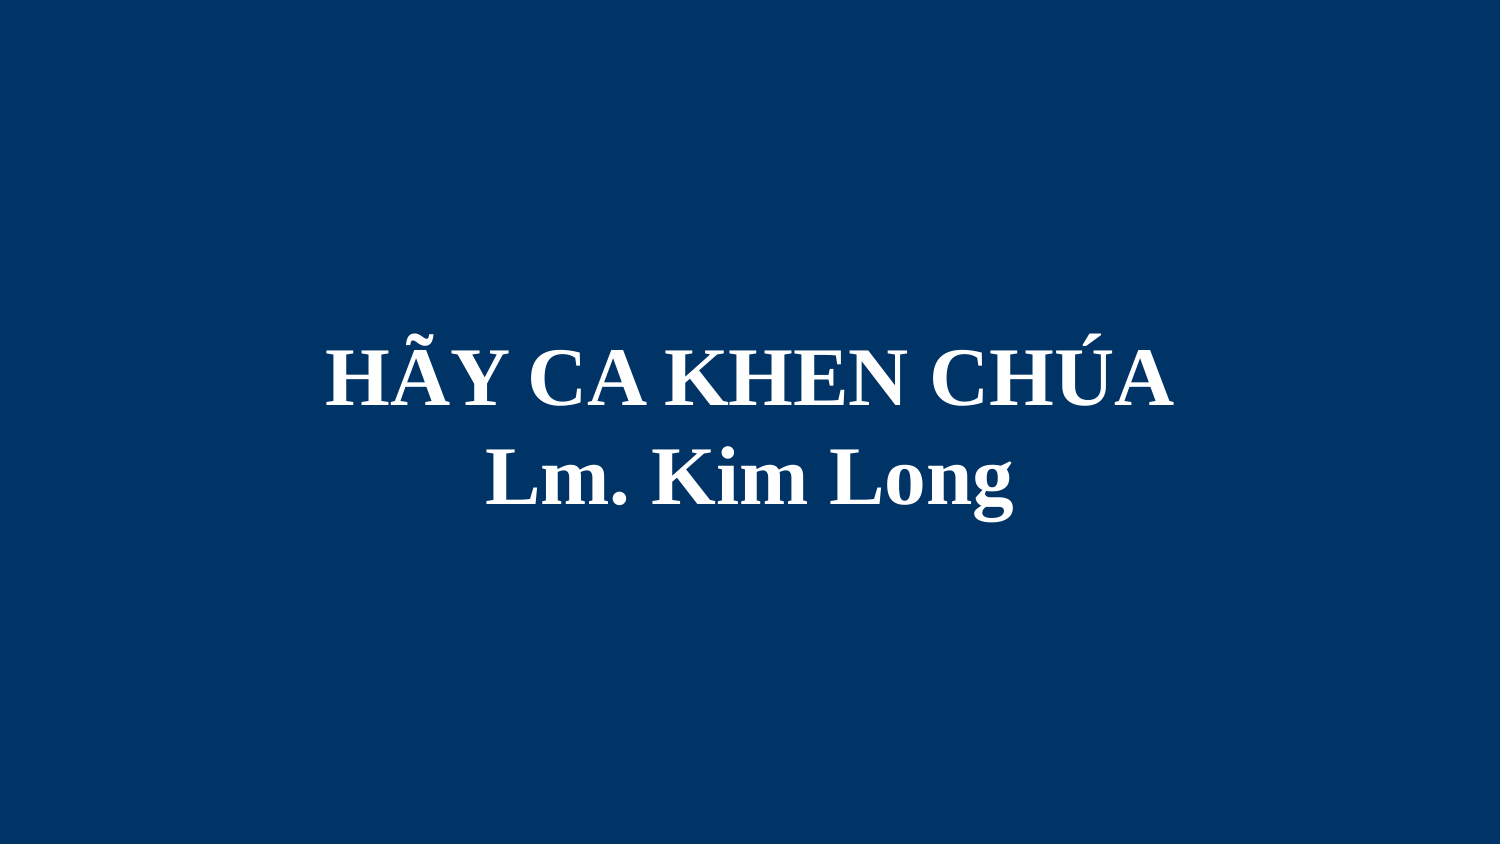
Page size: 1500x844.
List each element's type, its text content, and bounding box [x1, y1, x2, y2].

title HÃY CA KHEN CHÚA Lm. Kim Long [0, 0, 1500, 844]
